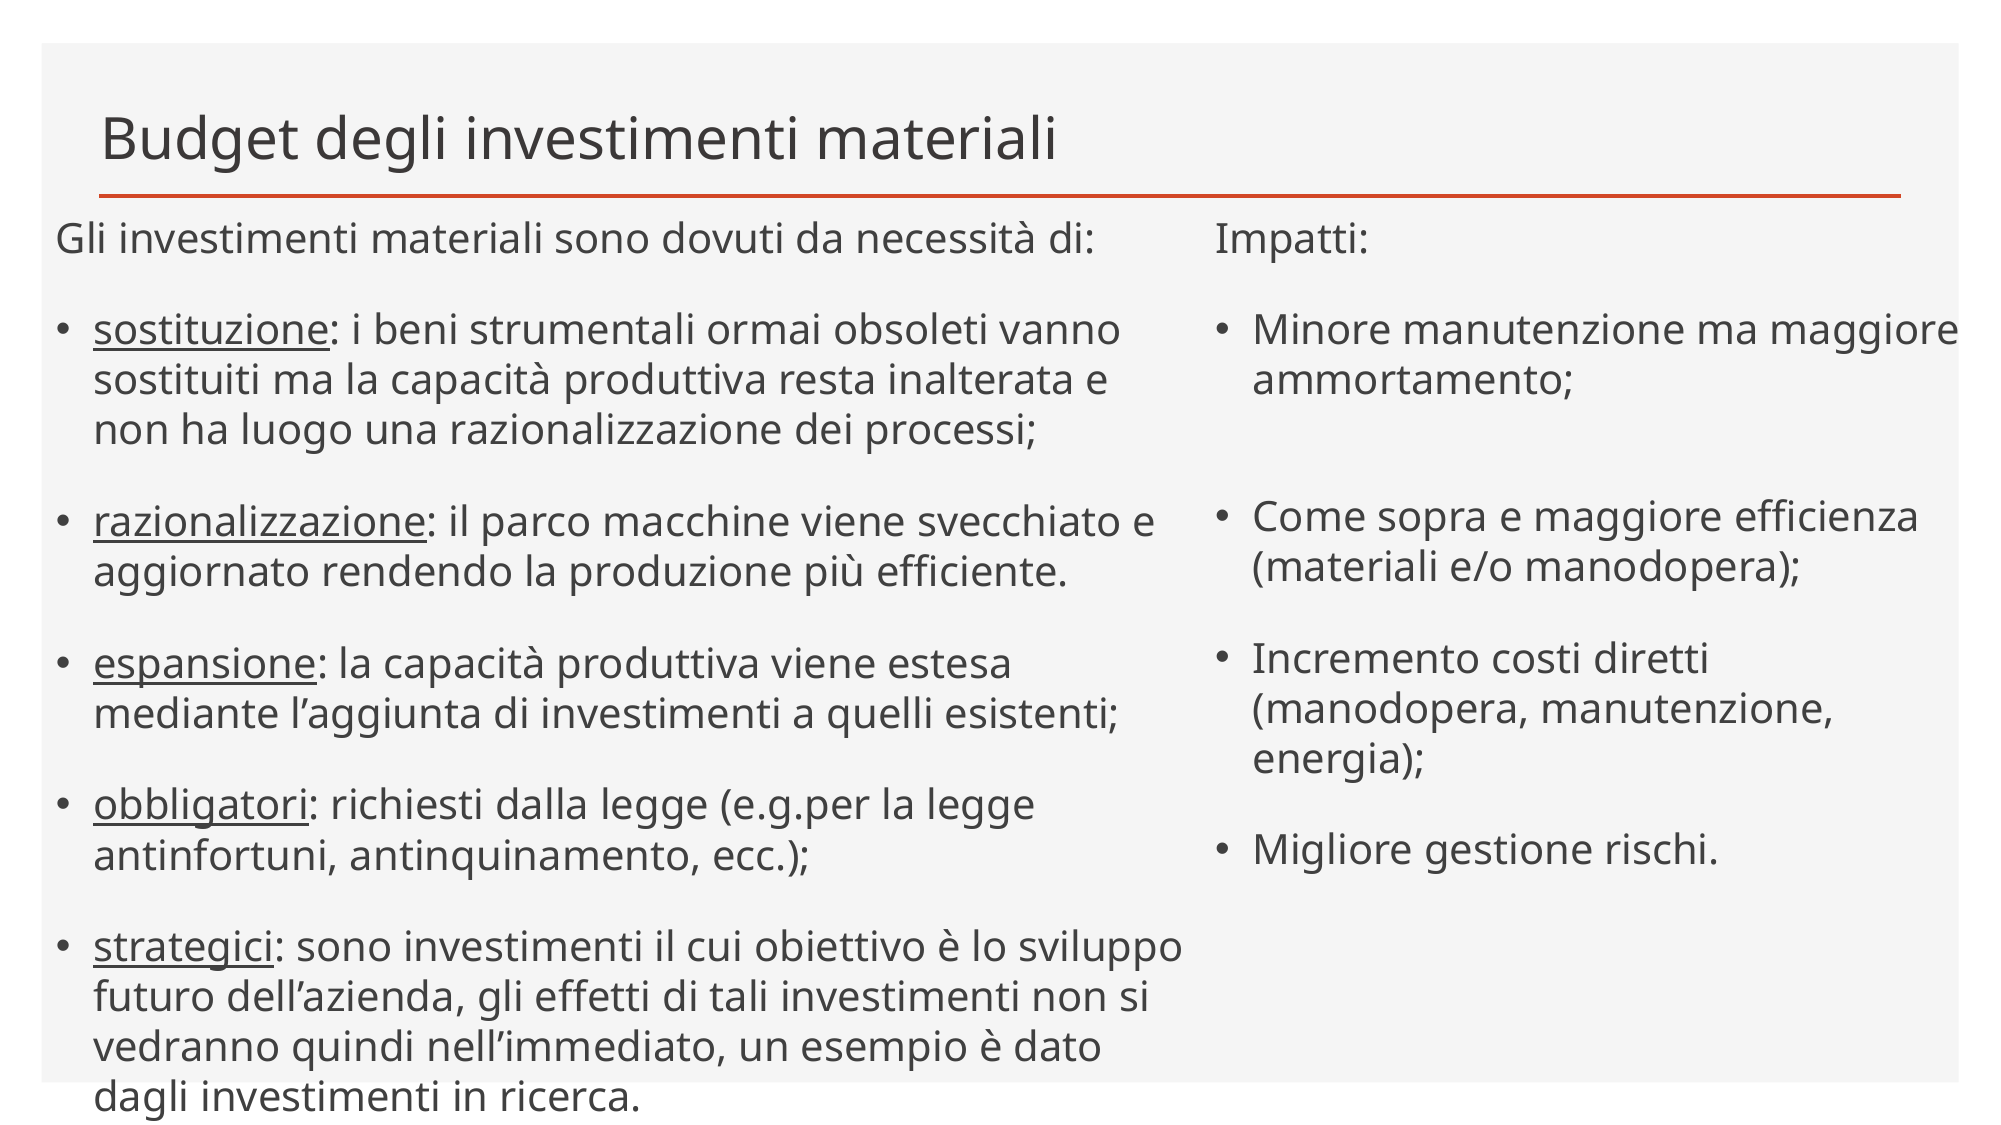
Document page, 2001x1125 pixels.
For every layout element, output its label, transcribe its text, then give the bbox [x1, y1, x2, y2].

text_box Impatti: Minore manutenzione ma maggiore ammortamento; Come sopra e maggiore efficienza (materiali e/o manodopera); Incremento costi diretti (manodopera, manutenzione, energia); Migliore gestione rischi. [1200, 203, 2000, 948]
title Budget degli investimenti materiali [85, 73, 1214, 179]
text_box Gli investimenti materiali sono dovuti da necessità di: sostituzione: i beni strumentali ormai obsoleti vanno sostituiti ma la capacità produttiva resta inalterata e non ha luogo una razionalizzazione dei processi; razionalizzazione: il parco macchine viene svecchiato e aggiornato rendendo la produzione più efficiente. espansione: la capacità produttiva viene estesa mediante l’aggiunta di investimenti a quelli esistenti; obbligatori: richiesti dalla legge (e.g.per la legge antinfortuni, antinquinamento, ecc.); strategici: sono investimenti il cui obiettivo è lo sviluppo futuro dell’azienda, gli effetti di tali investimenti non si vedranno quindi nell’immediato, un esempio è dato dagli investimenti in ricerca. [40, 203, 1200, 948]
